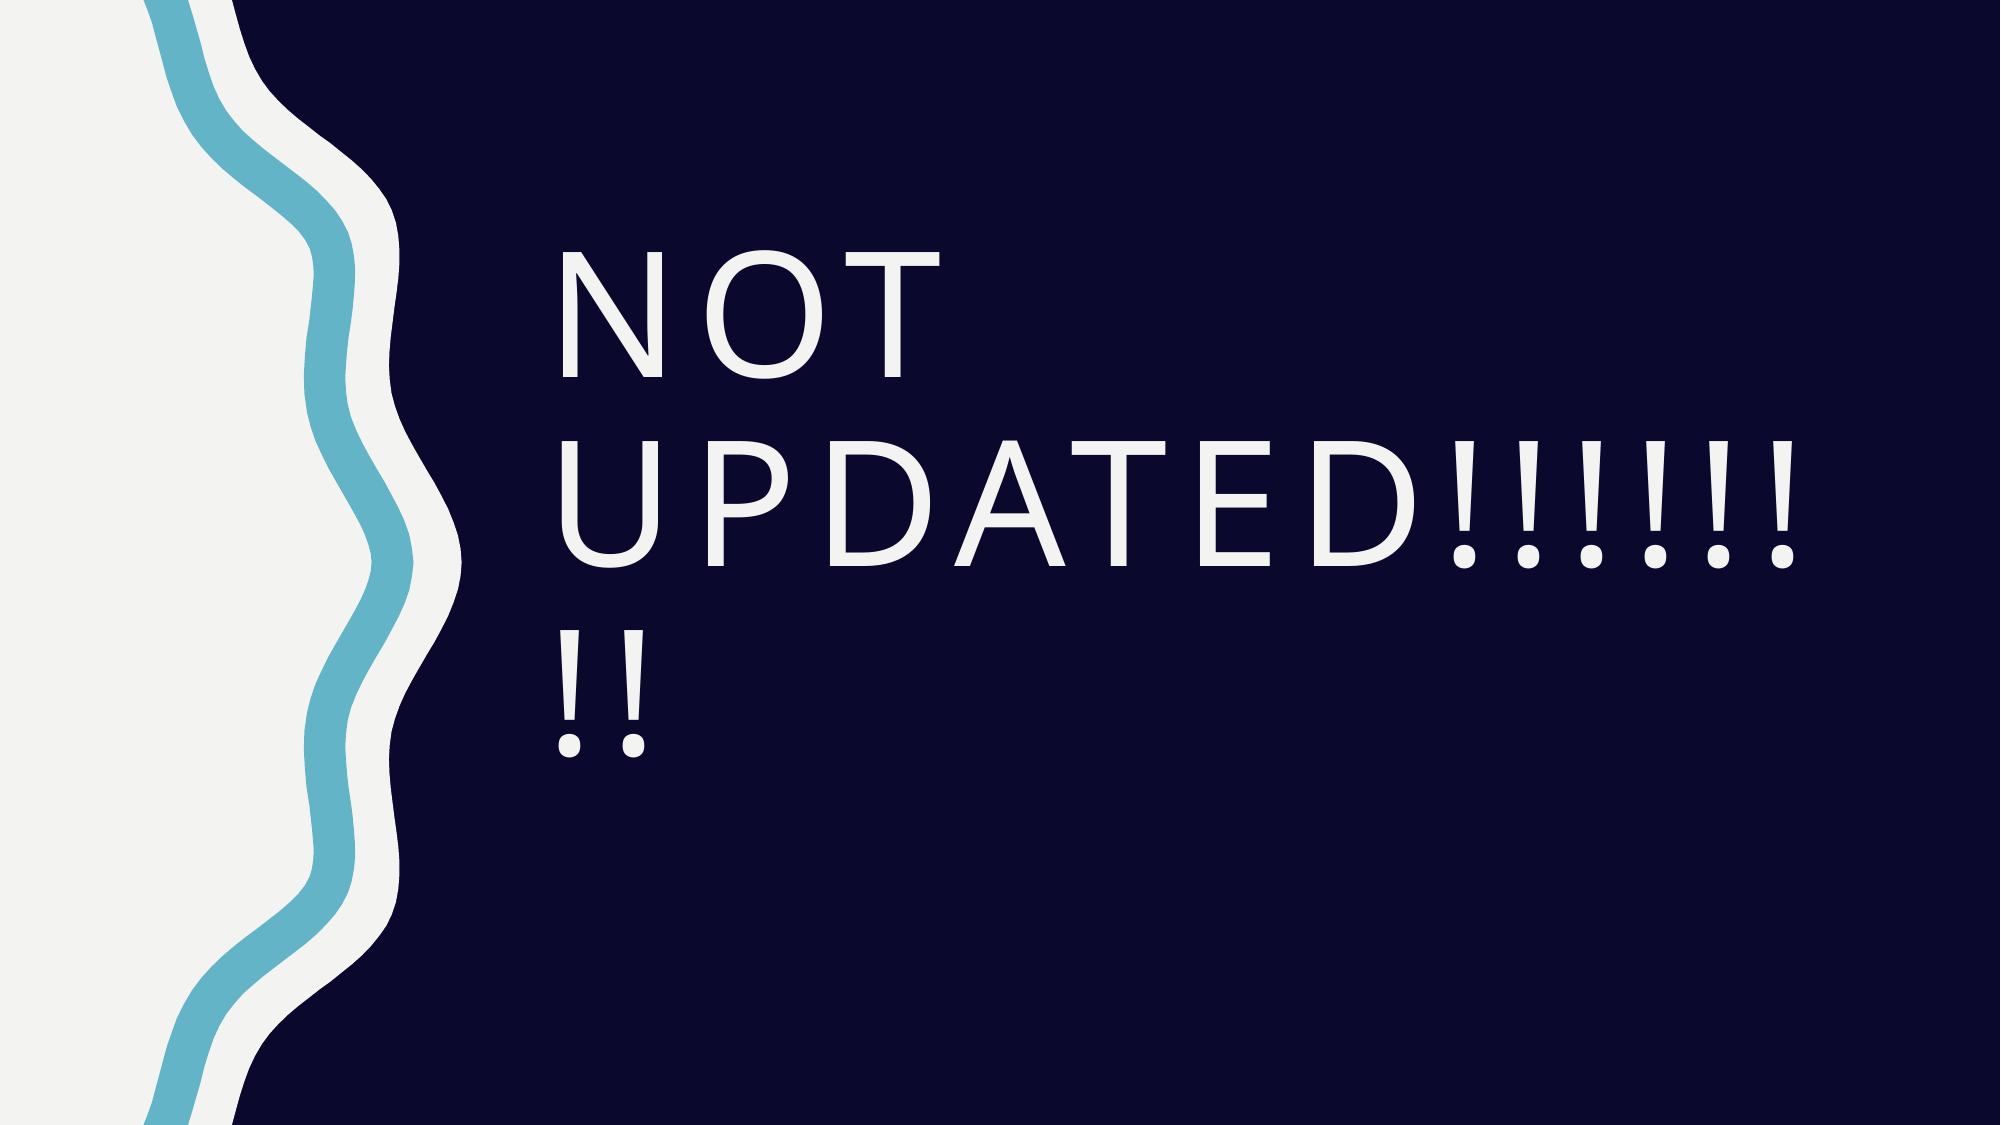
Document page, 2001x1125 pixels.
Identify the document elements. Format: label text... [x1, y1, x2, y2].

title NOT UPDATED!!!!!!!! [531, 176, 1875, 843]
